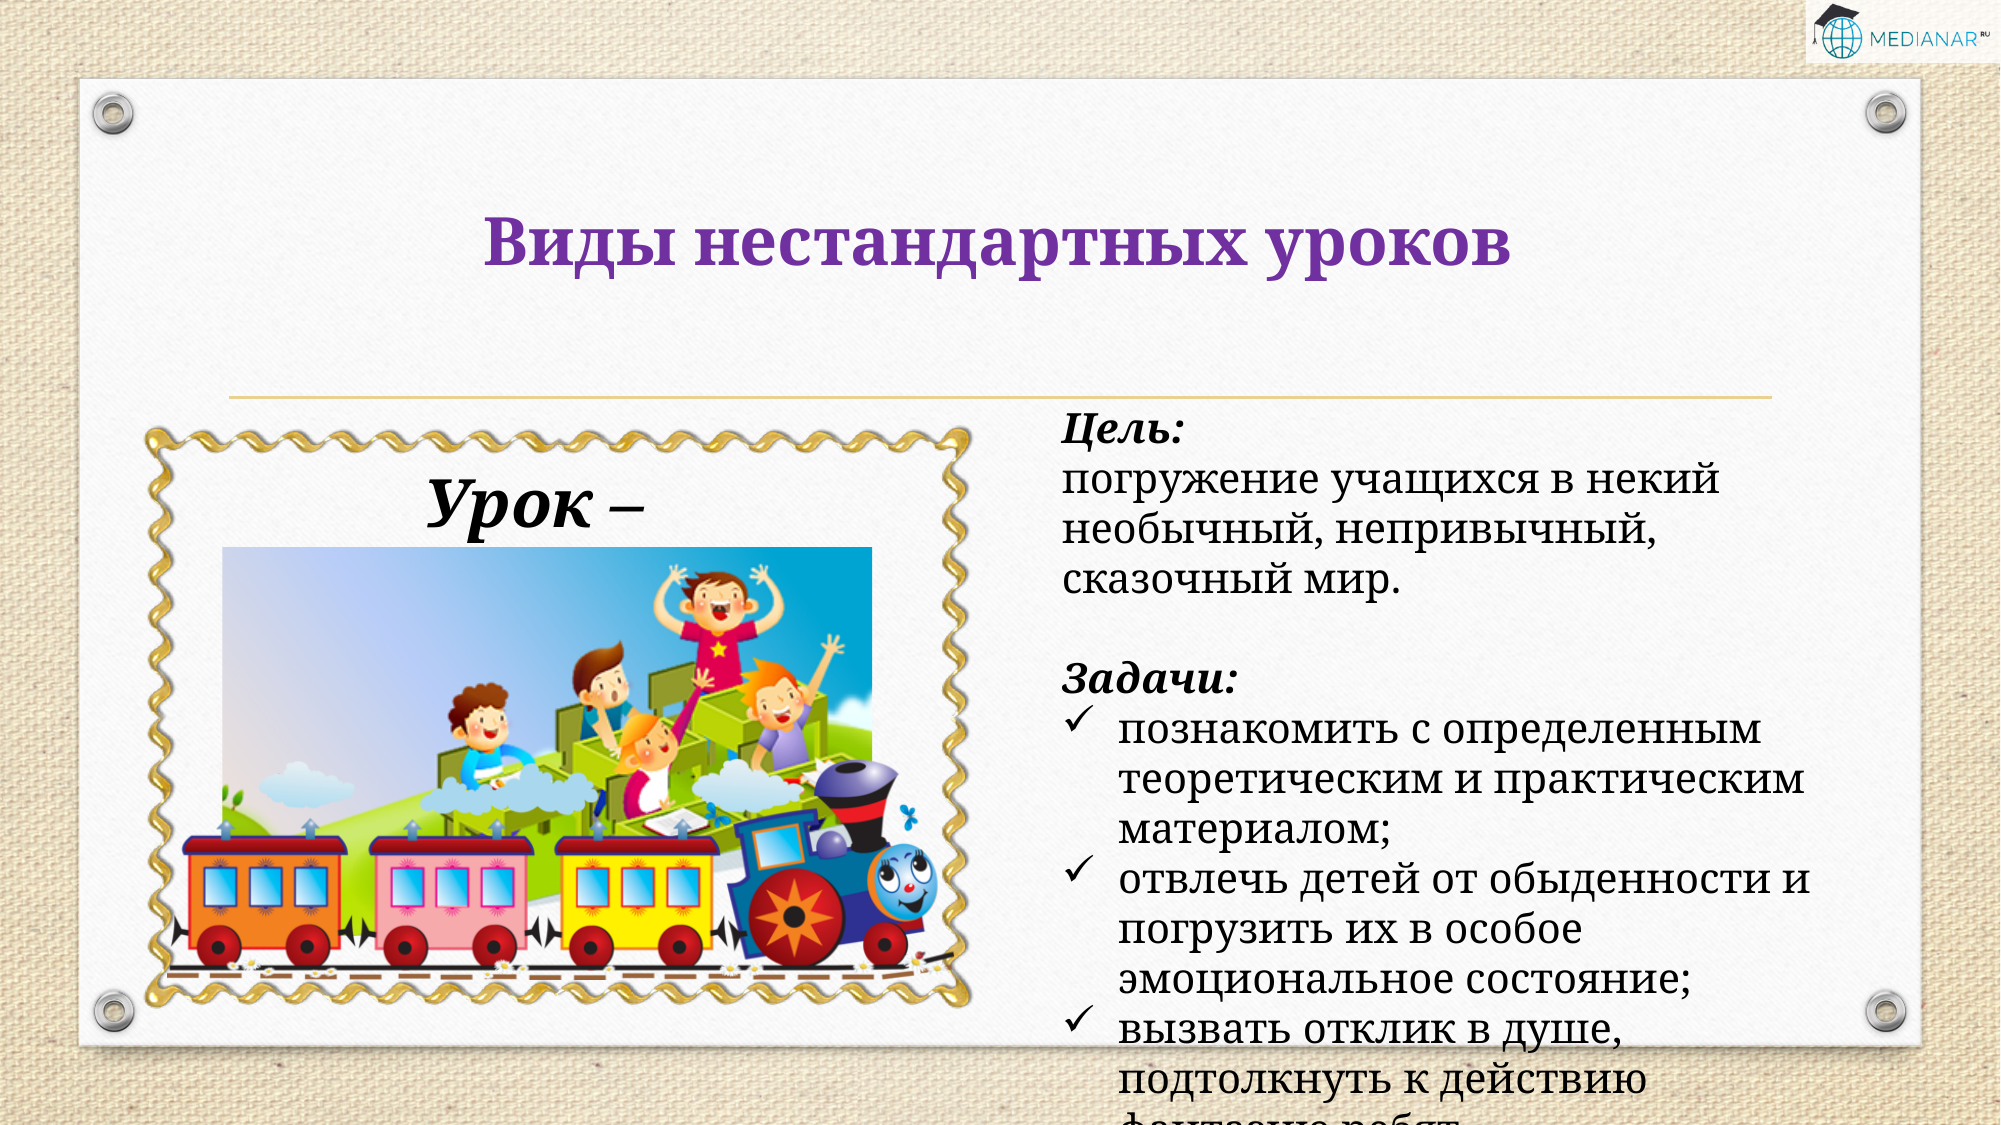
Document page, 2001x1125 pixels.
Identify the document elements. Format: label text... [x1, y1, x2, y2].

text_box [113, 408, 1072, 1026]
picture [0, 0, 2001, 1125]
text_box Виды нестандартных уроков [88, 78, 1908, 395]
text_box Цель: погружение учащихся в некий необычный, непривычный, сказочный мир. Задачи: познакомить с определенным теоретическим и практическим материалом; отвлечь детей от обыденности и погрузить их в особое эмоциональное состояние; вызвать отклик в душе, подтолкнуть к действию фантазию ребят. [1047, 394, 1886, 1125]
picture [166, 546, 954, 980]
